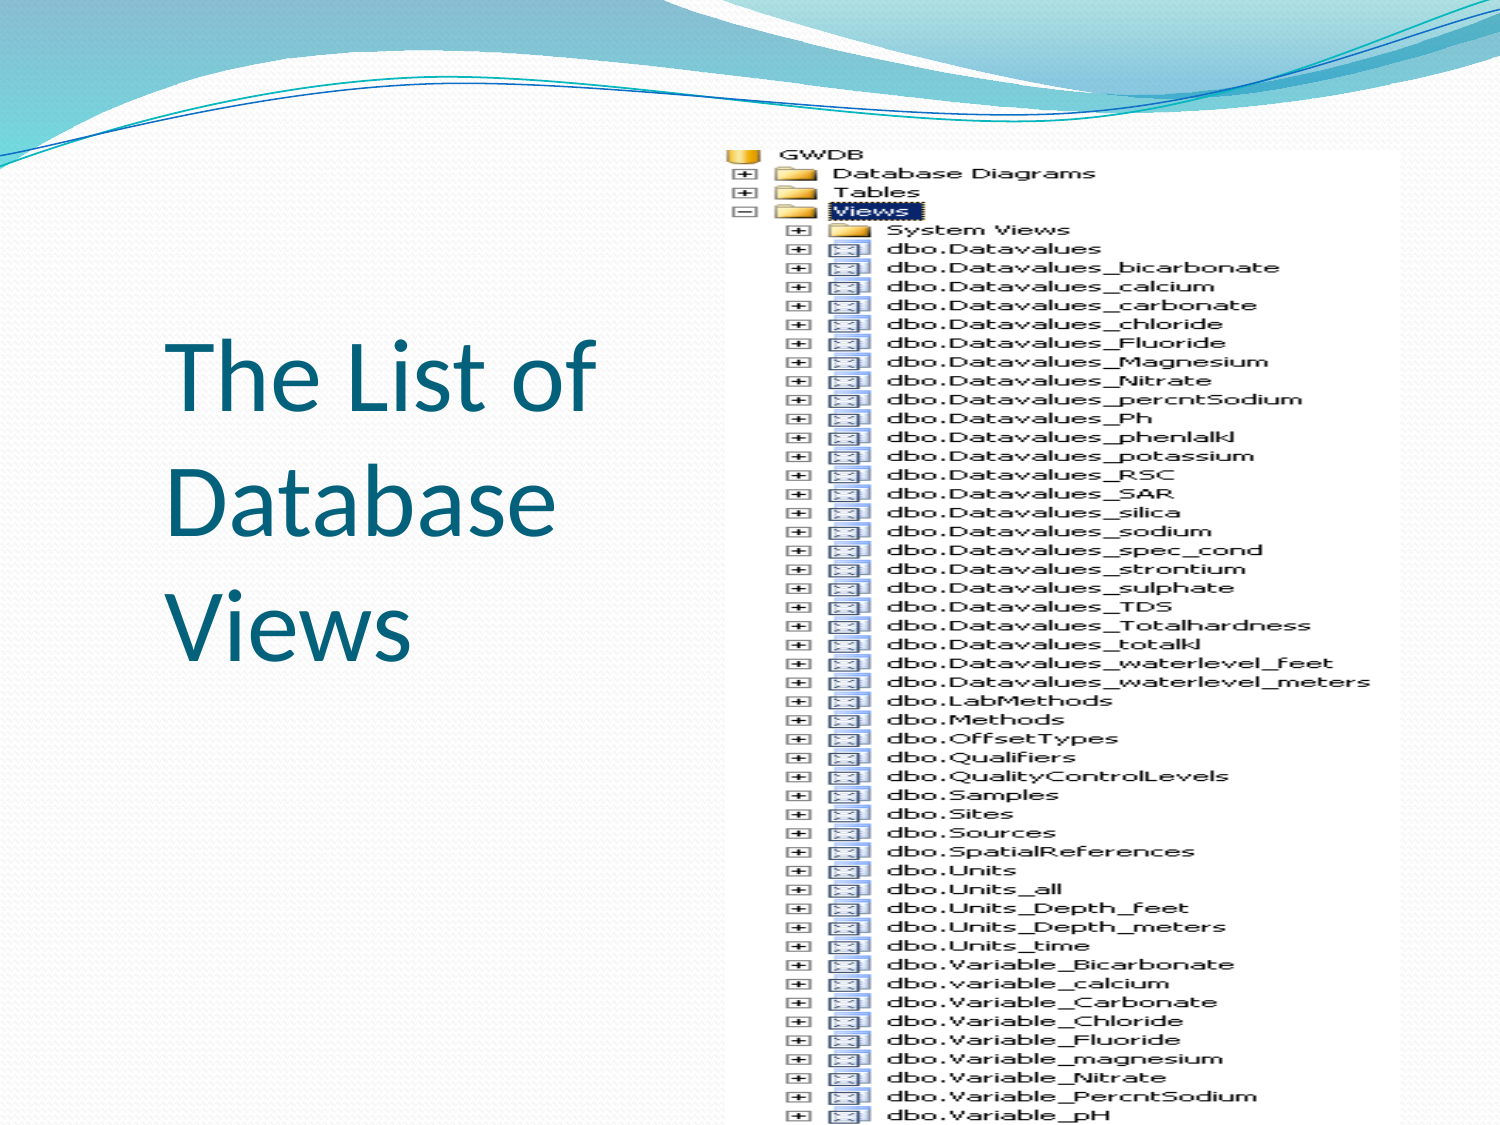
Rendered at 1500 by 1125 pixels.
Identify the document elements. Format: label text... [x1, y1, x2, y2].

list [724, 149, 1401, 1125]
text_box The List of Database Views [150, 299, 638, 690]
